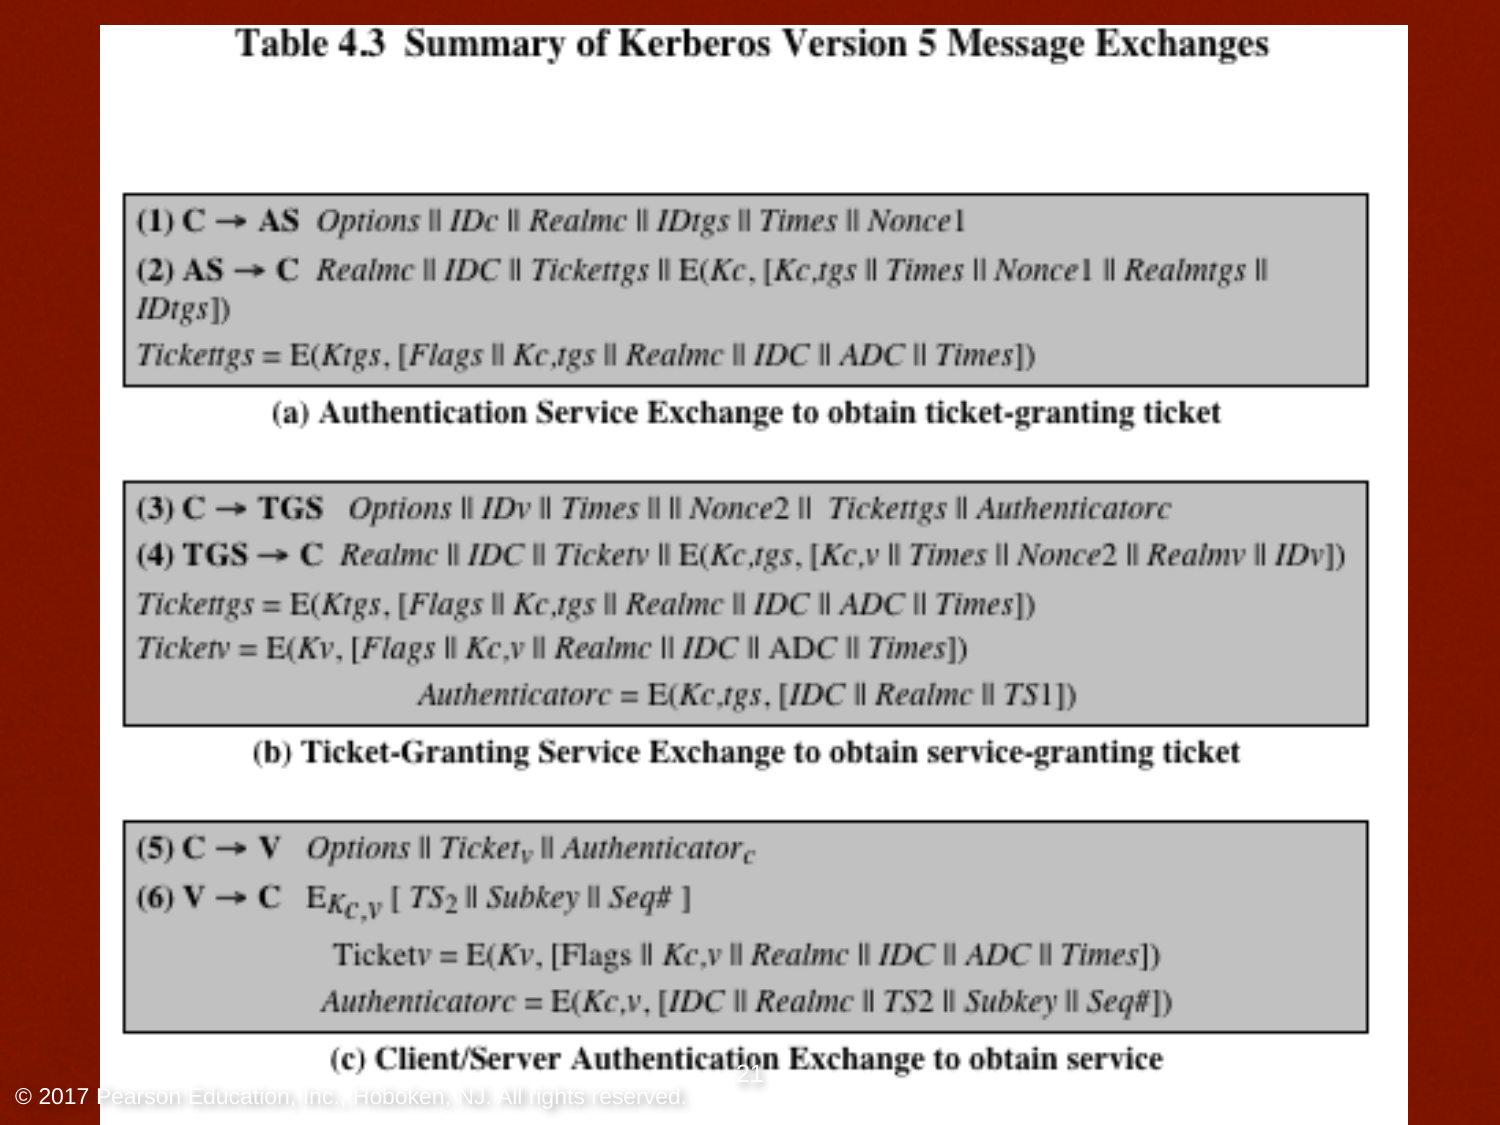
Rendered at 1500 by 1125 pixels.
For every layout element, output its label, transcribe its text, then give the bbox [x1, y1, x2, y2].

footer © 2017 Pearson Education, Inc., Hoboken, NJ. All rights reserved. [0, 1065, 88, 1125]
picture [99, 24, 1409, 1125]
